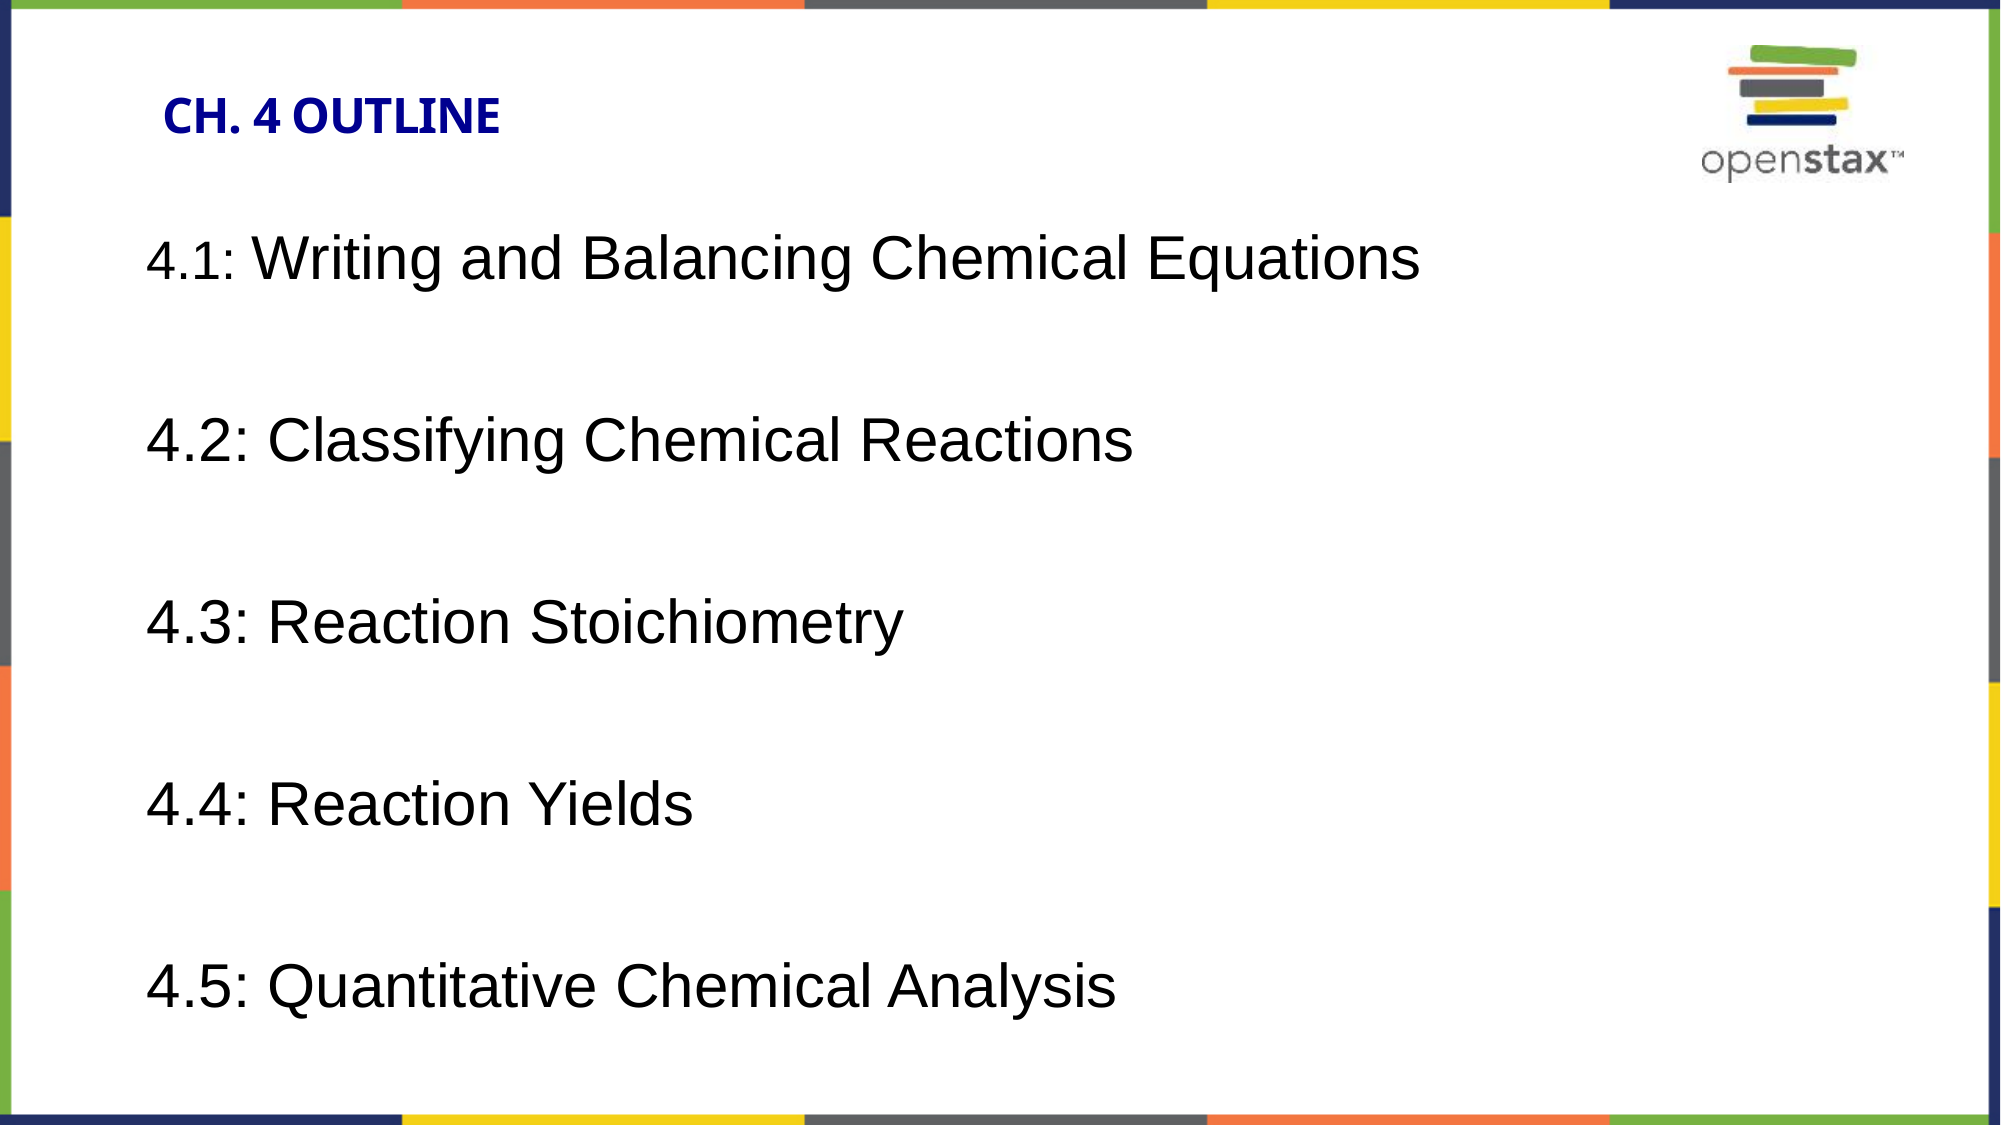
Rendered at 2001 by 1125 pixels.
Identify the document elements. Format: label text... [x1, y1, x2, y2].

slide_number 3 [1863, 34, 1944, 251]
title Ch. 4 Outline [147, 77, 672, 152]
picture [0, 0, 2001, 1125]
list 4.1: Writing and Balancing Chemical Equations 4.2: Classifying Chemical Reactions 4.3: Reaction Stoichiometry 4.4: Reaction Yields 4.5: Quantitative Chemical Analysis [131, 218, 1869, 1033]
